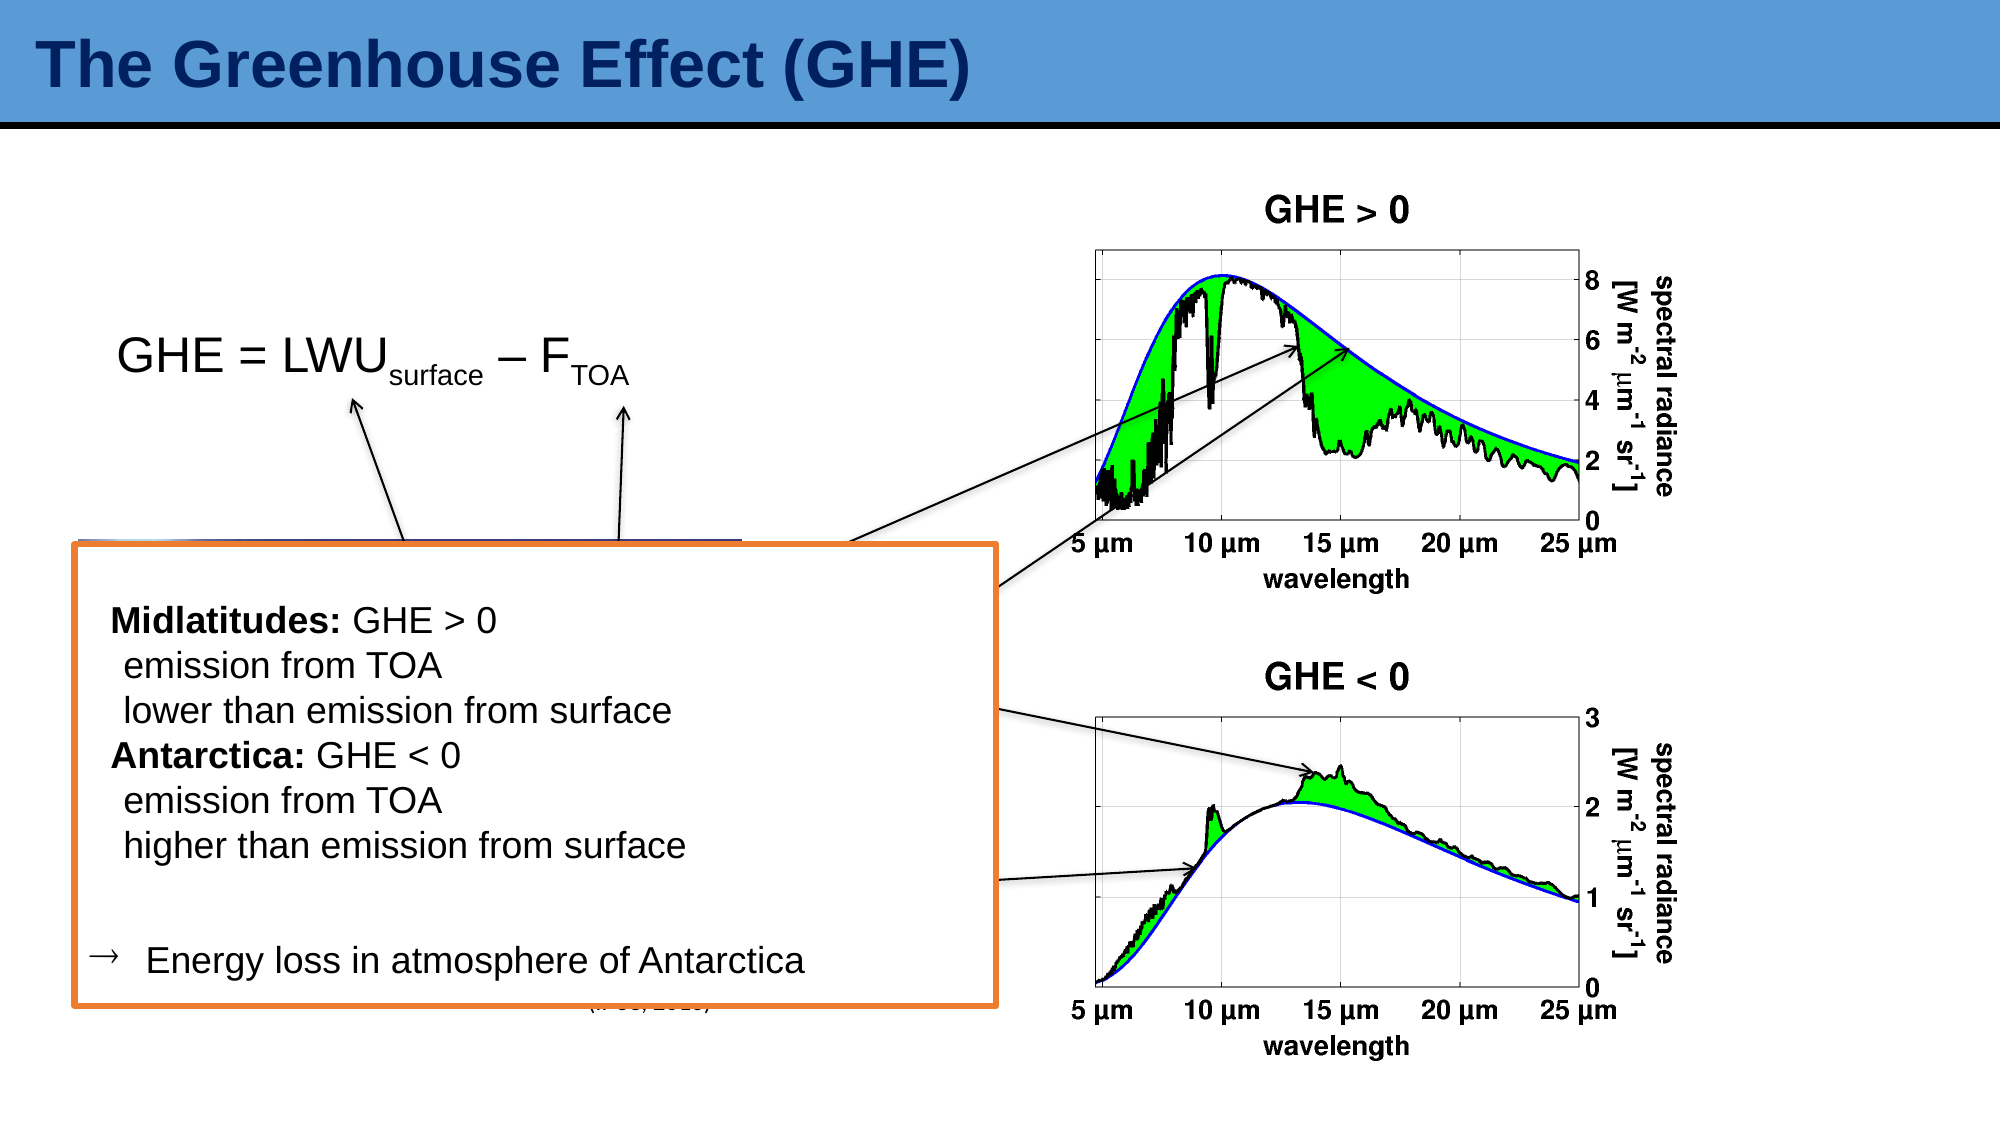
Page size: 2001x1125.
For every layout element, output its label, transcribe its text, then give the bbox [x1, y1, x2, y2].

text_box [568, 346, 1350, 880]
text_box GHE = LWUsurface – FTOA [101, 315, 721, 399]
picture [1070, 187, 1692, 602]
text_box Midlatitudes: GHE > 0 emission from TOA lower than emission from surface Antarctica: GHE < 0 emission from TOA higher than emission from surface Energy loss in atmosphere of Antarctica [74, 543, 996, 1007]
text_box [585, 642, 1314, 905]
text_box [462, 604, 670, 932]
text_box (IPCC, 2013) [573, 1007, 955, 1023]
picture [1070, 654, 1692, 1069]
text_box [349, 399, 405, 539]
picture [78, 539, 742, 977]
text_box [0, 0, 2000, 126]
